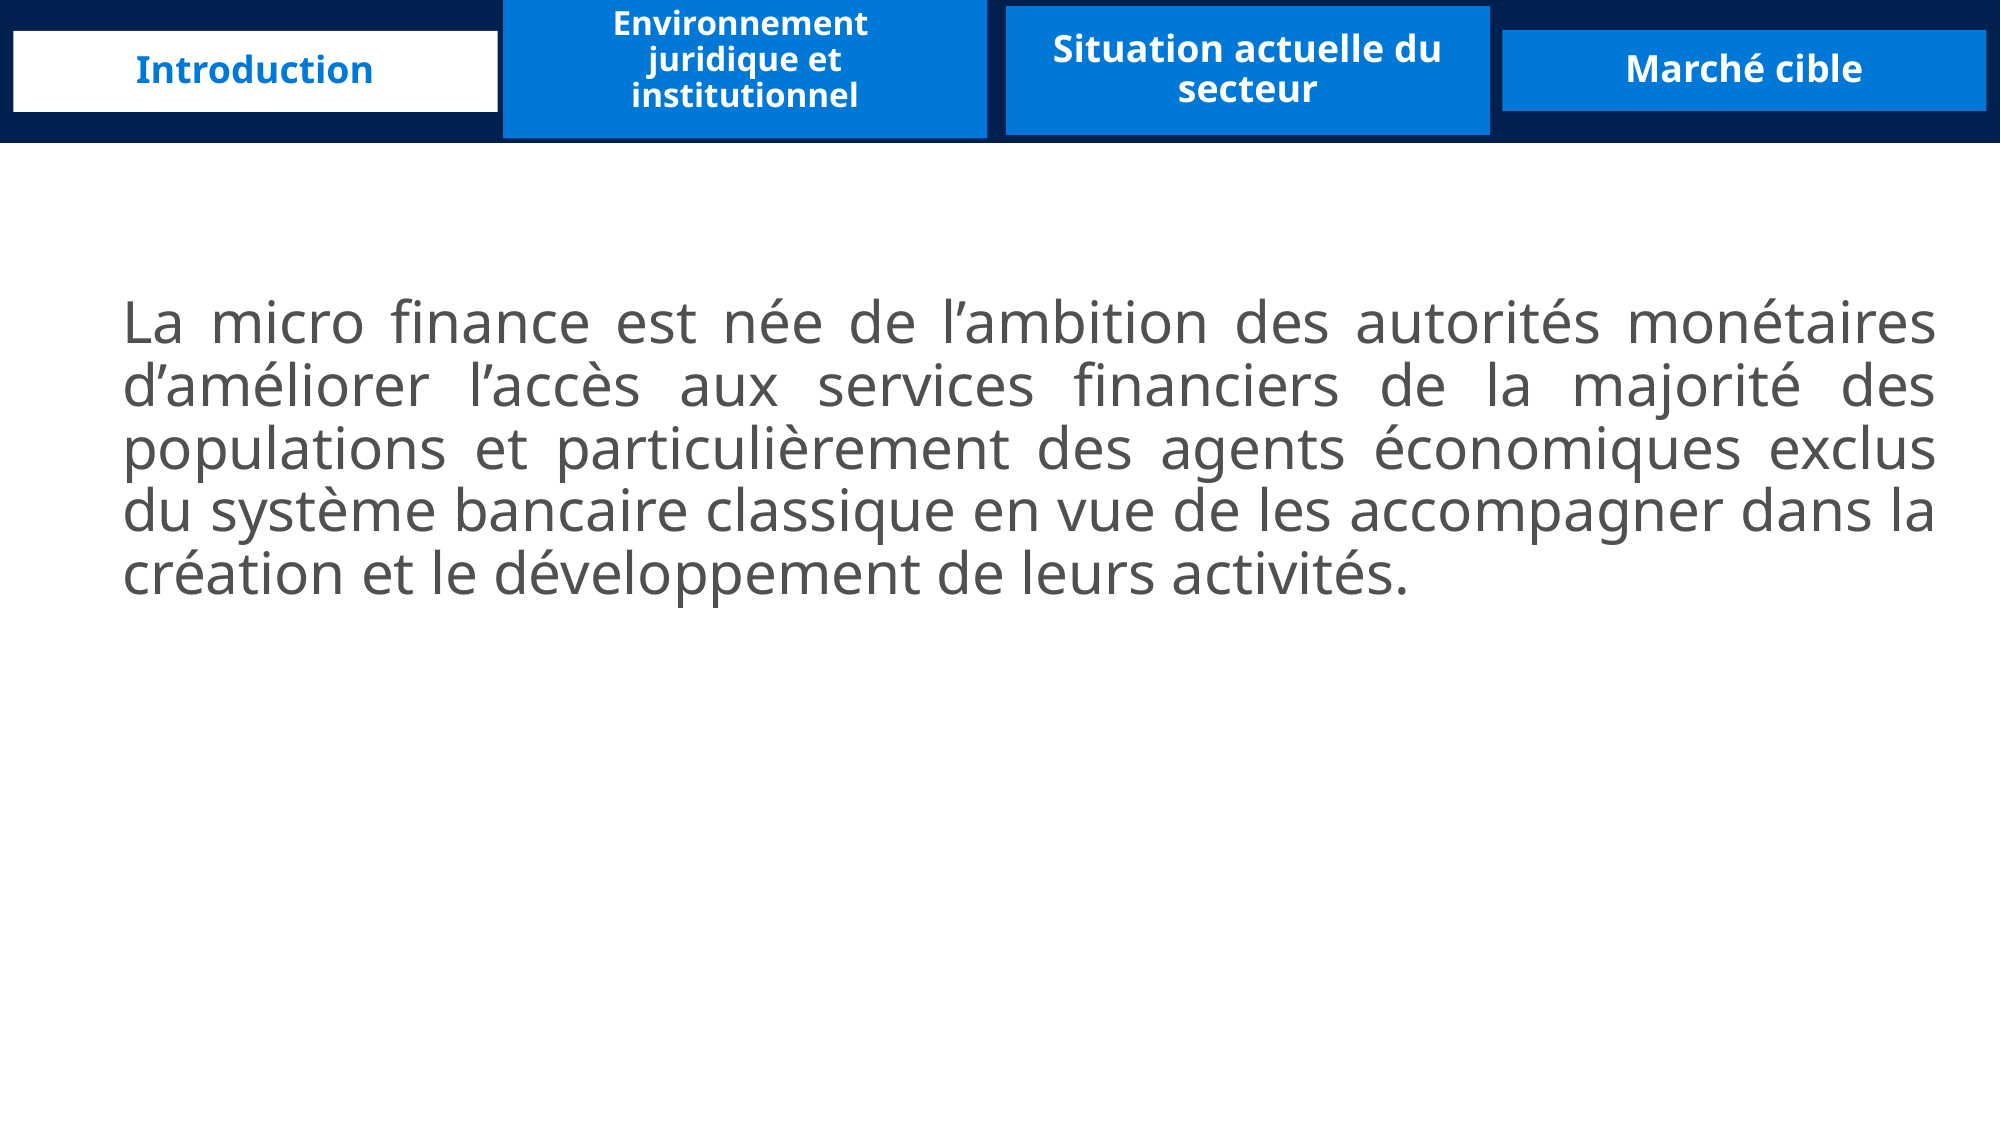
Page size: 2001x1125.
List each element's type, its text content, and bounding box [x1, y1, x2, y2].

text_box Marché cible [1502, 29, 1987, 111]
text_box Environnement juridique et institutionnel [503, 0, 988, 139]
text_box La micro finance est née de l’ambition des autorités monétaires d’améliorer l’accès aux services financiers de la majorité des populations et particulièrement des agents économiques exclus du système bancaire classique en vue de les accompagner dans la création et le développement de leurs activités. [52, 185, 1953, 929]
text_box Introduction [13, 30, 498, 112]
text_box Situation actuelle du secteur [1006, 6, 1491, 135]
text_box [0, 0, 2000, 143]
